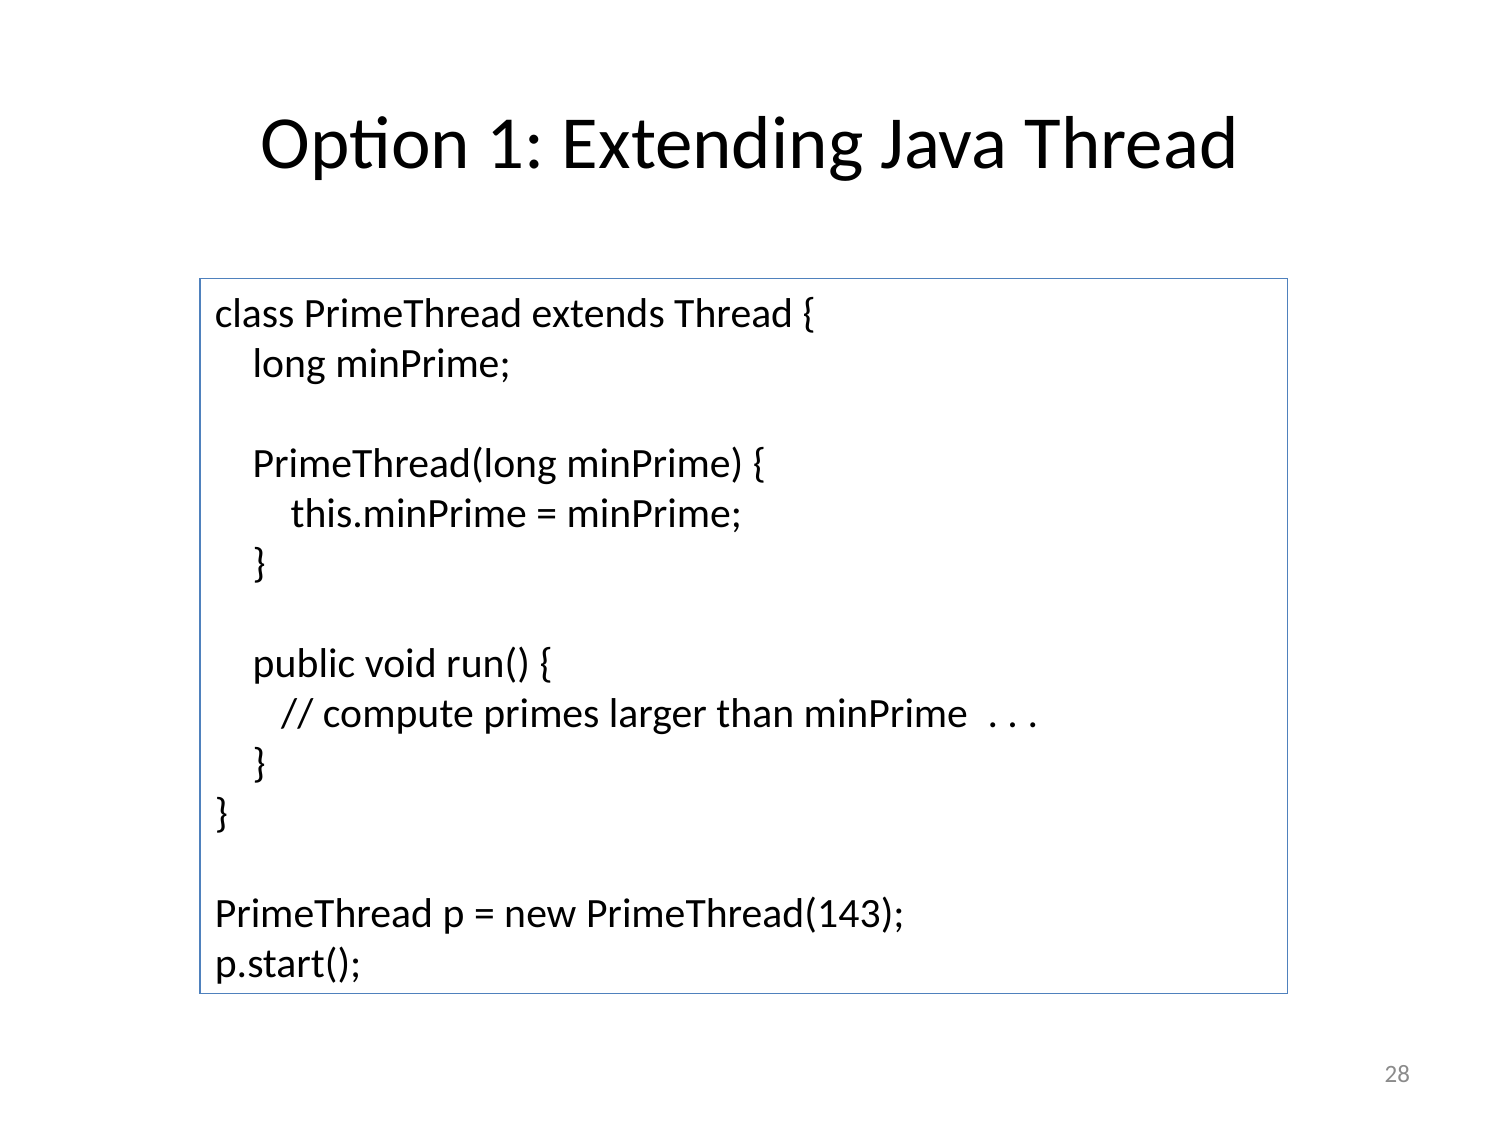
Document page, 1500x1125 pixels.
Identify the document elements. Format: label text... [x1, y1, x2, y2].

title Option 1: Extending Java Thread [75, 45, 1425, 233]
text_box class PrimeThread extends Thread { long minPrime; PrimeThread(long minPrime) { this.minPrime = minPrime; } public void run() { // compute primes larger than minPrime . . . } } PrimeThread p = new PrimeThread(143); p.start(); [200, 278, 1288, 994]
slide_number 28 [1074, 1042, 1425, 1103]
